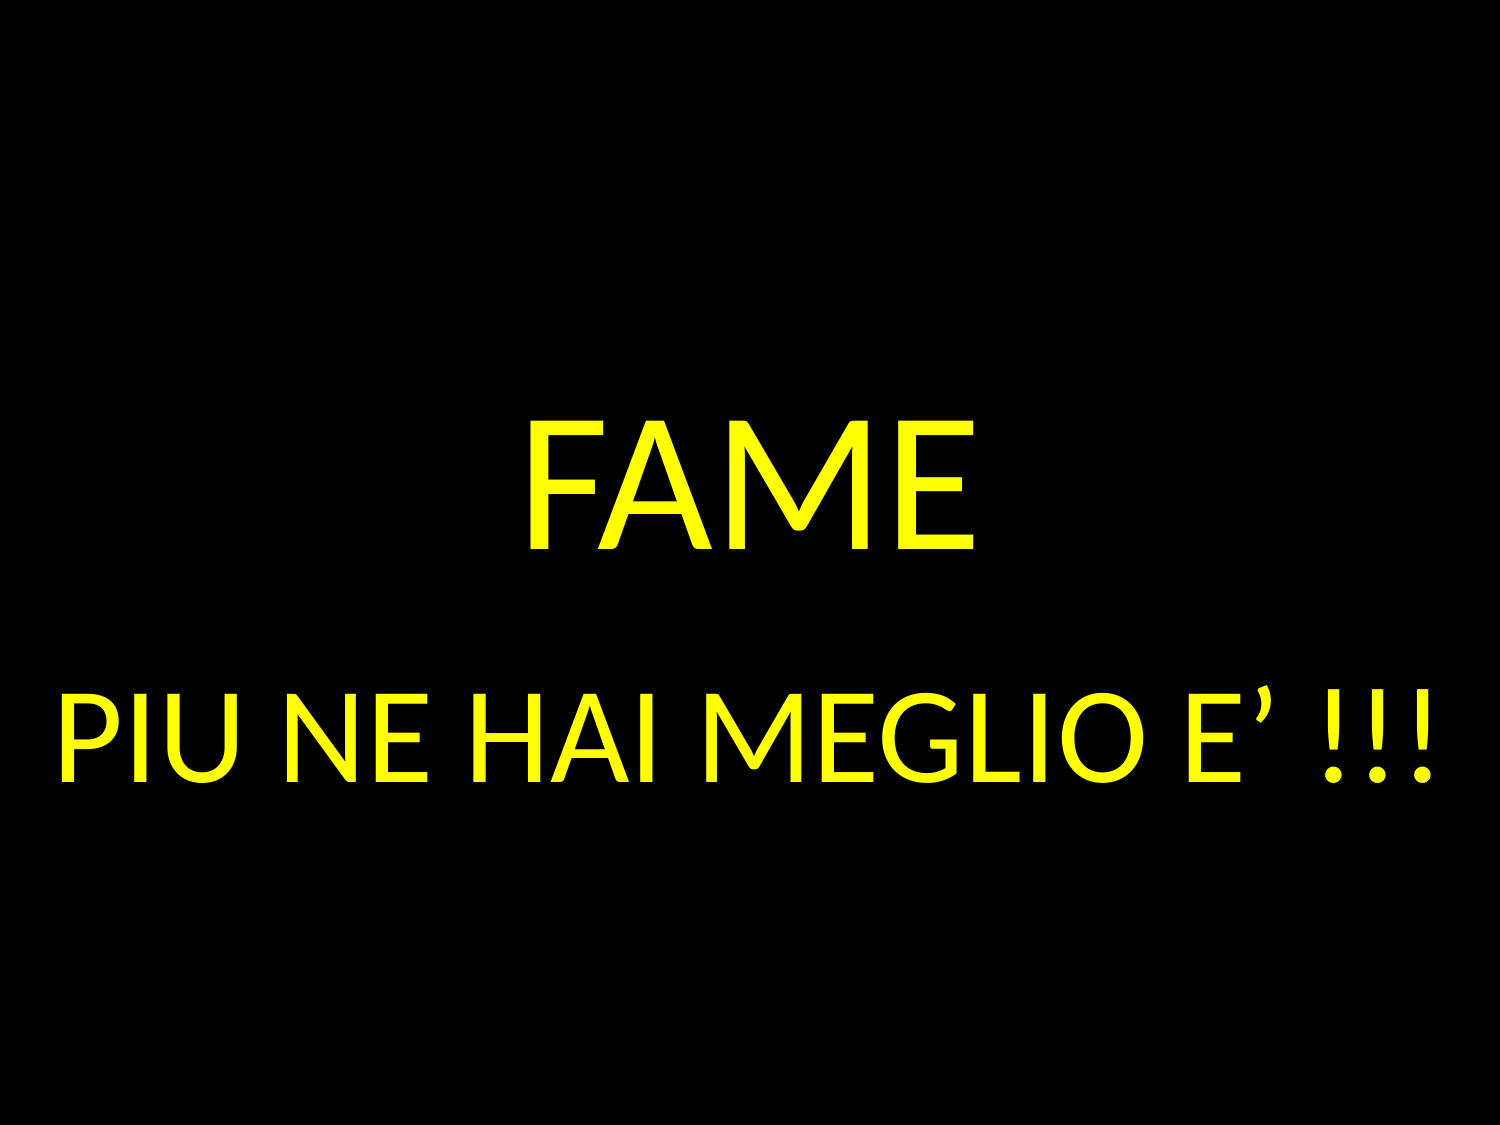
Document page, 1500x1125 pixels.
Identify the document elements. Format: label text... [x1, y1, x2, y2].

title FAME [112, 349, 1388, 591]
subtitle PIU NE HAI MEGLIO E’ !!! [0, 637, 1500, 925]
